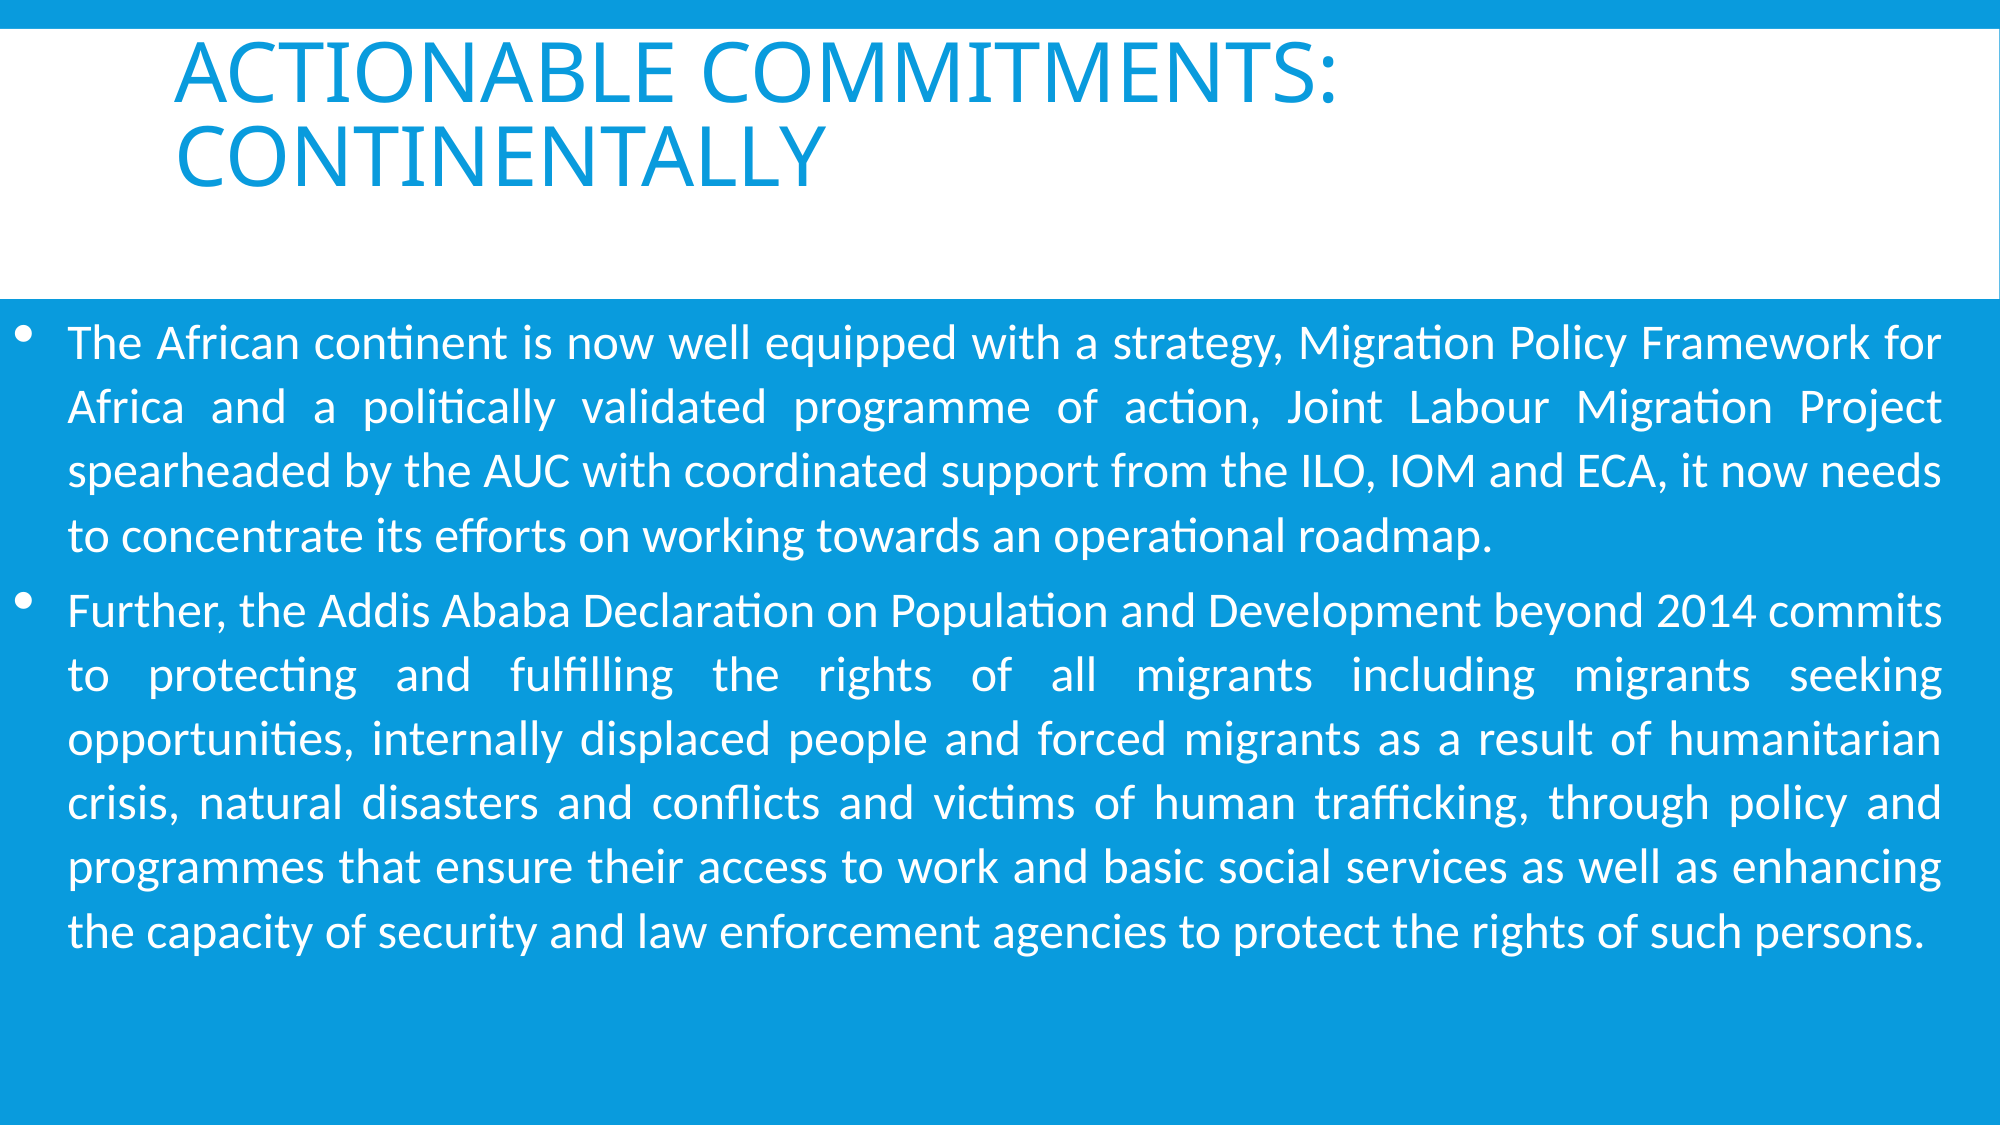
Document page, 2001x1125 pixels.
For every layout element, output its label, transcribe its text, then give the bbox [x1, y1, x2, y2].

title Actionable Commitments: Continentally [159, 0, 1810, 238]
list The African continent is now well equipped with a strategy, Migration Policy Framework for Africa and a politically validated programme of action, Joint Labour Migration Project spearheaded by the AUC with coordinated support from the ILO, IOM and ECA, it now needs to concentrate its efforts on working towards an operational roadmap. Further, the Addis Ababa Declaration on Population and Development beyond 2014 commits to protecting and fulfilling the rights of all migrants including migrants seeking opportunities, internally displaced people and forced migrants as a result of humanitarian crisis, natural disasters and conflicts and victims of human trafficking, through policy and programmes that ensure their access to work and basic social services as well as enhancing the capacity of security and law enforcement agencies to protect the rights of such persons. [0, 297, 1959, 1040]
